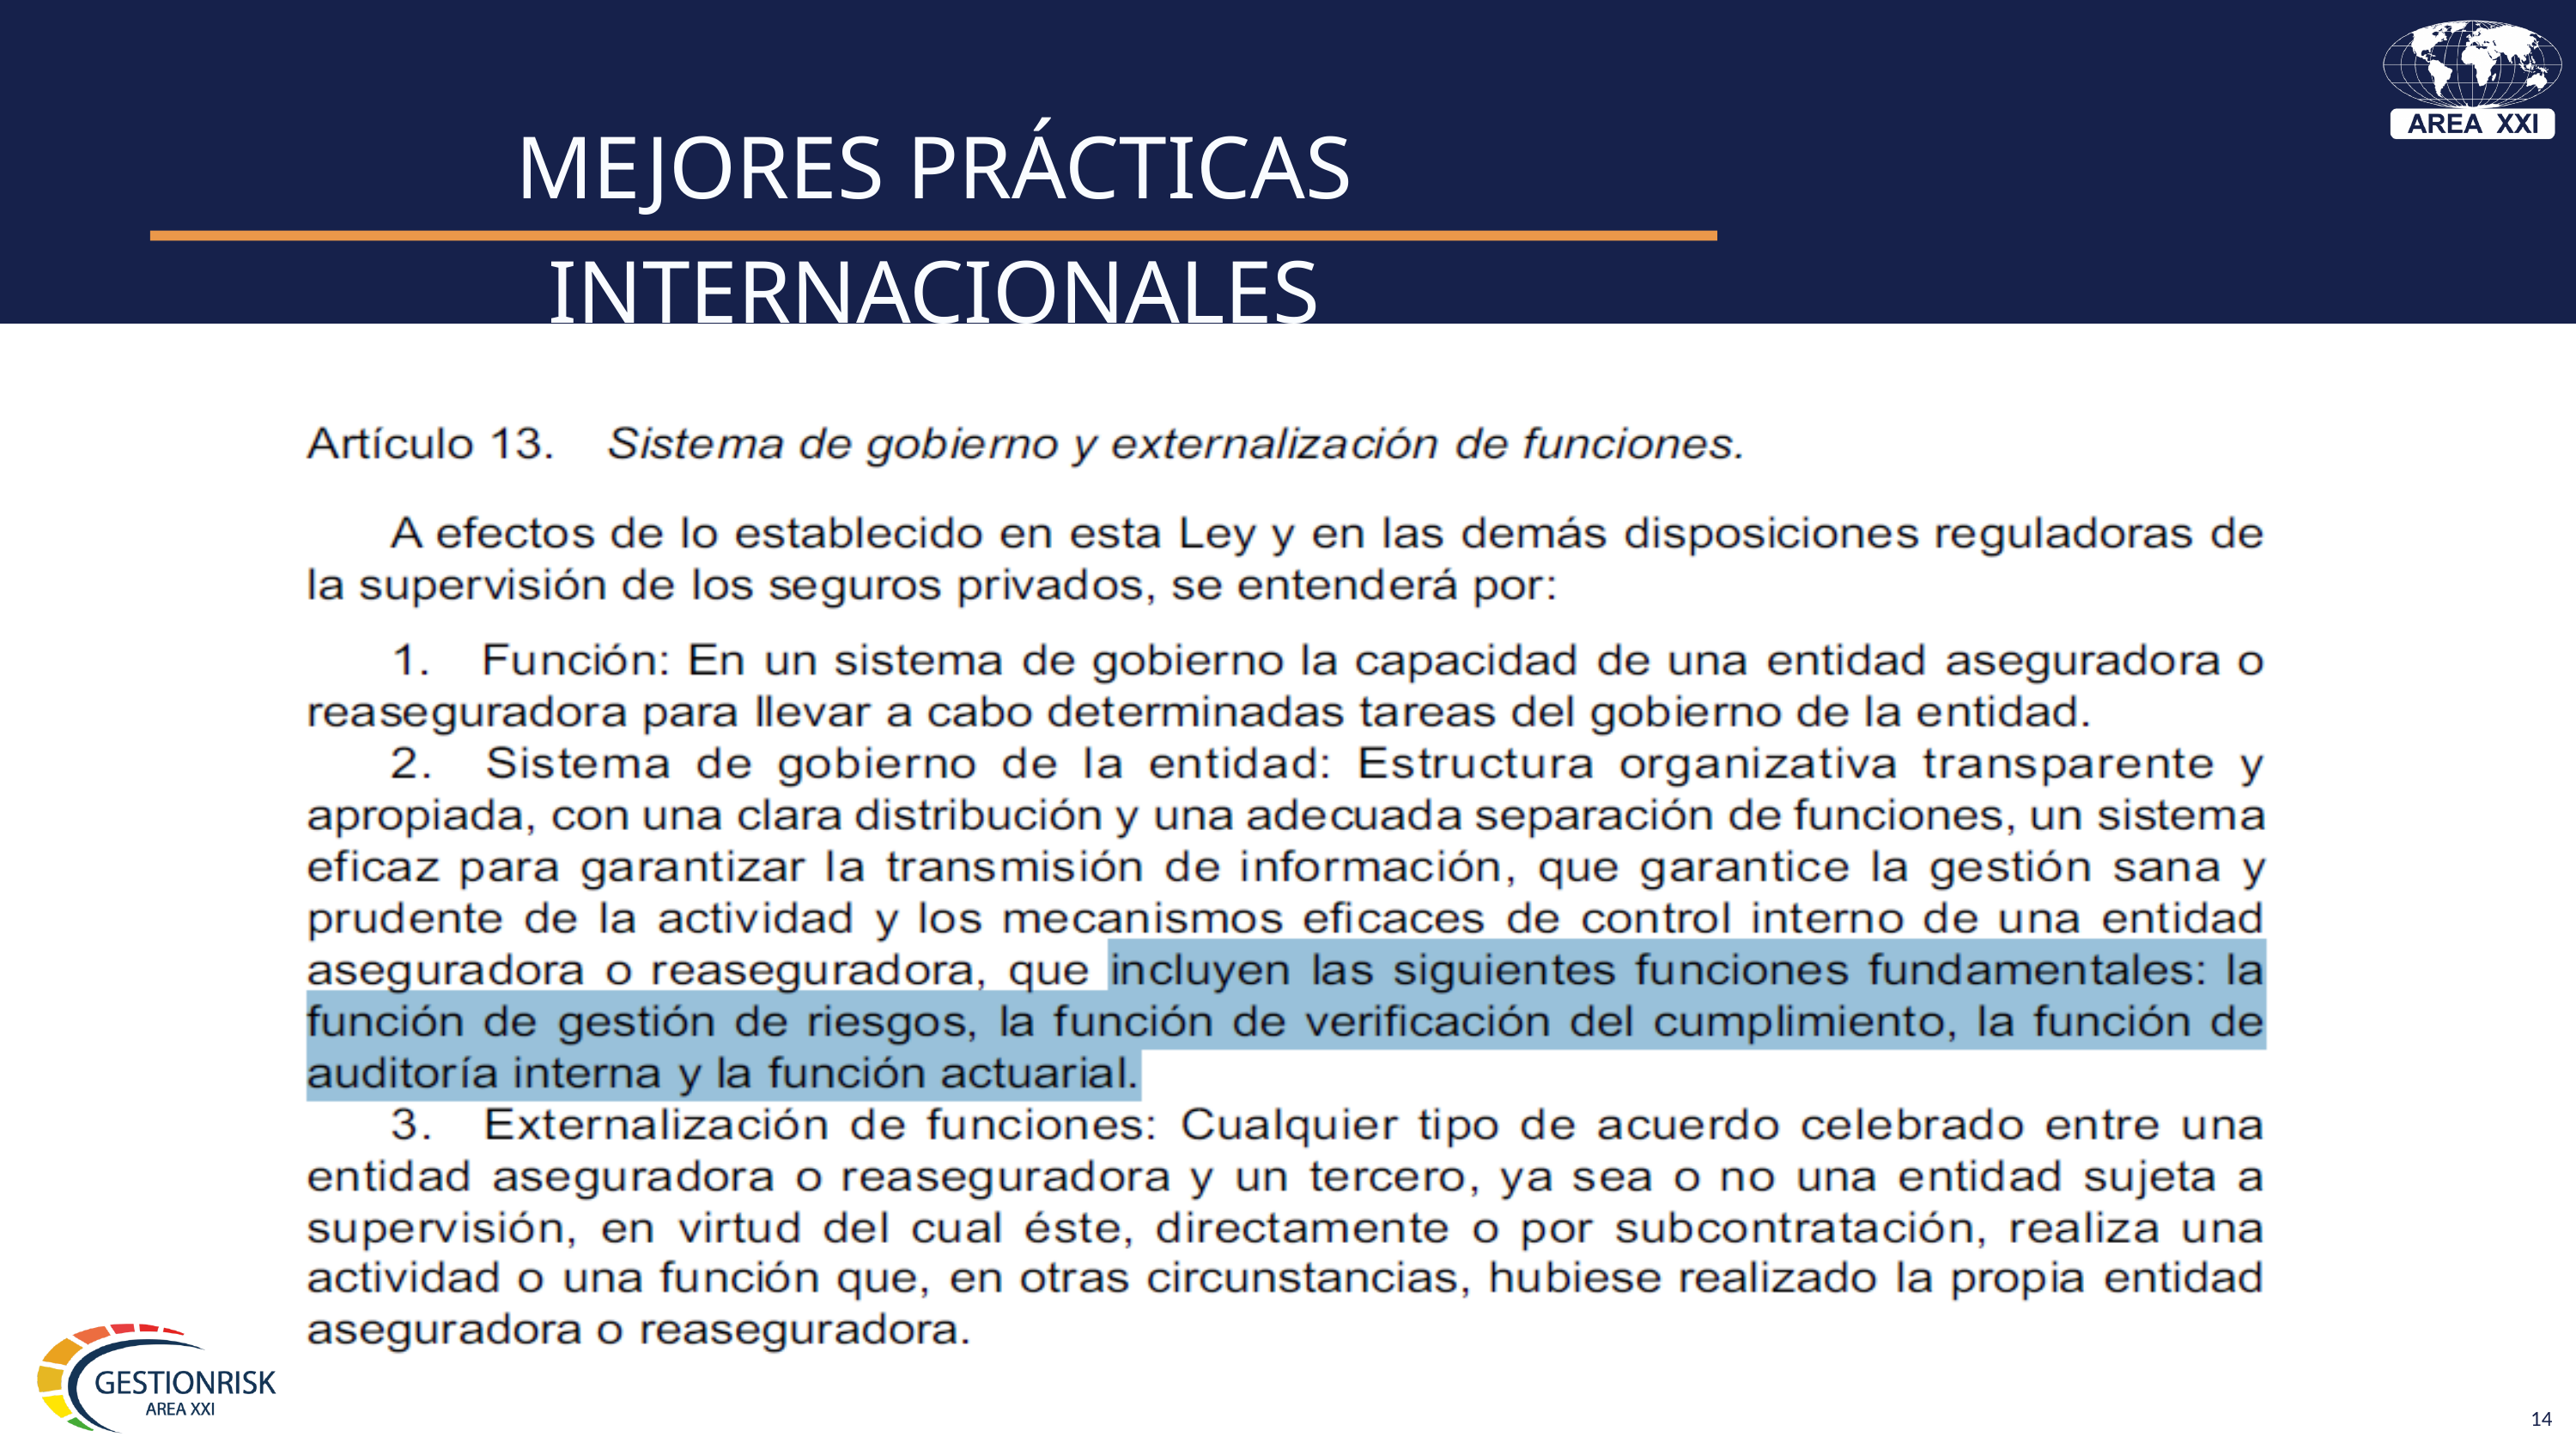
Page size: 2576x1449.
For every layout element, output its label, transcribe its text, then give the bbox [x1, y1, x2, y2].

picture [2379, 15, 2566, 142]
text_box MEJORES PRÁCTICAS INTERNACIONALES [128, 91, 1741, 341]
slide_number 14 [2264, 1391, 2566, 1444]
picture [21, 411, 2427, 1444]
text_box [0, 0, 2576, 324]
text_box [149, 230, 1717, 241]
